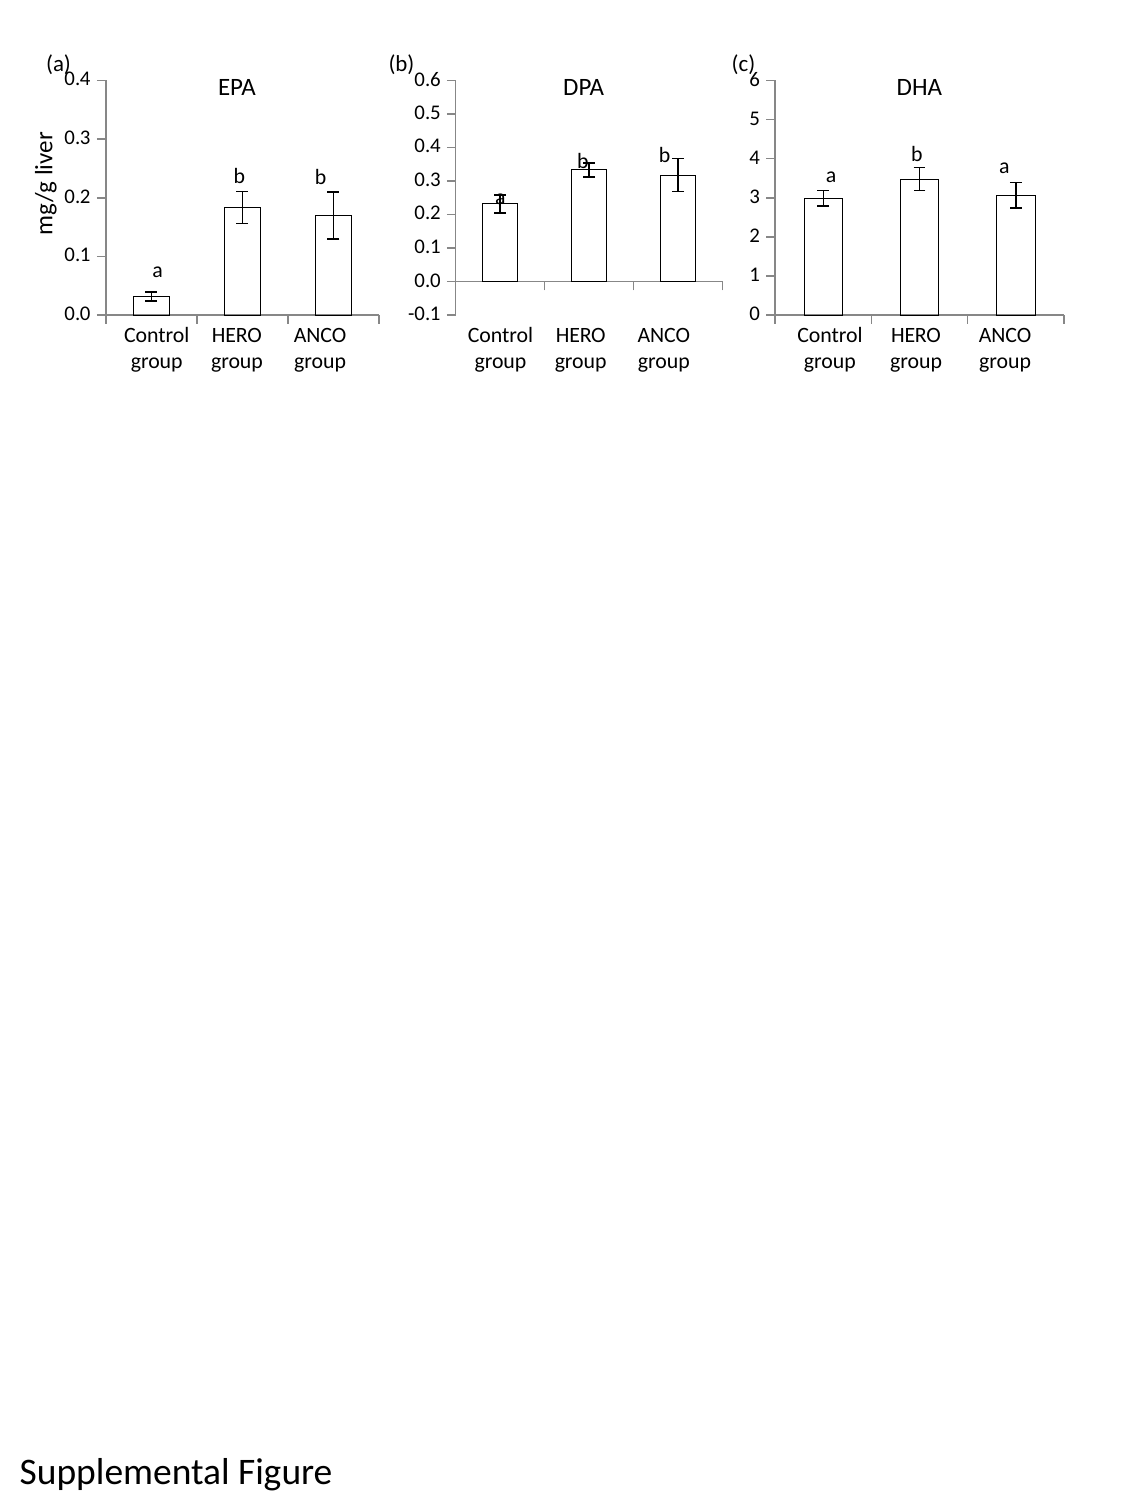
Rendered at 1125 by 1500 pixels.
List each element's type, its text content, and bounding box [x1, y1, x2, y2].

text_box ANCO group [964, 338, 1047, 381]
text_box (c) [716, 41, 771, 84]
text_box Control group [453, 338, 539, 381]
text_box (b) [373, 41, 430, 84]
text_box HERO group [539, 338, 622, 381]
text_box (a) [31, 41, 86, 84]
text_box Supplemental Figure [4, 1439, 348, 1500]
text_box HERO group [196, 338, 278, 381]
chart [742, 64, 1071, 331]
chart [401, 64, 730, 331]
text_box ANCO group [278, 338, 362, 381]
text_box Control group [782, 338, 875, 381]
text_box mg/g liver [20, 117, 52, 250]
text_box Control group [109, 338, 196, 381]
text_box ANCO group [622, 338, 705, 381]
chart [57, 64, 386, 331]
text_box HERO group [875, 338, 957, 381]
